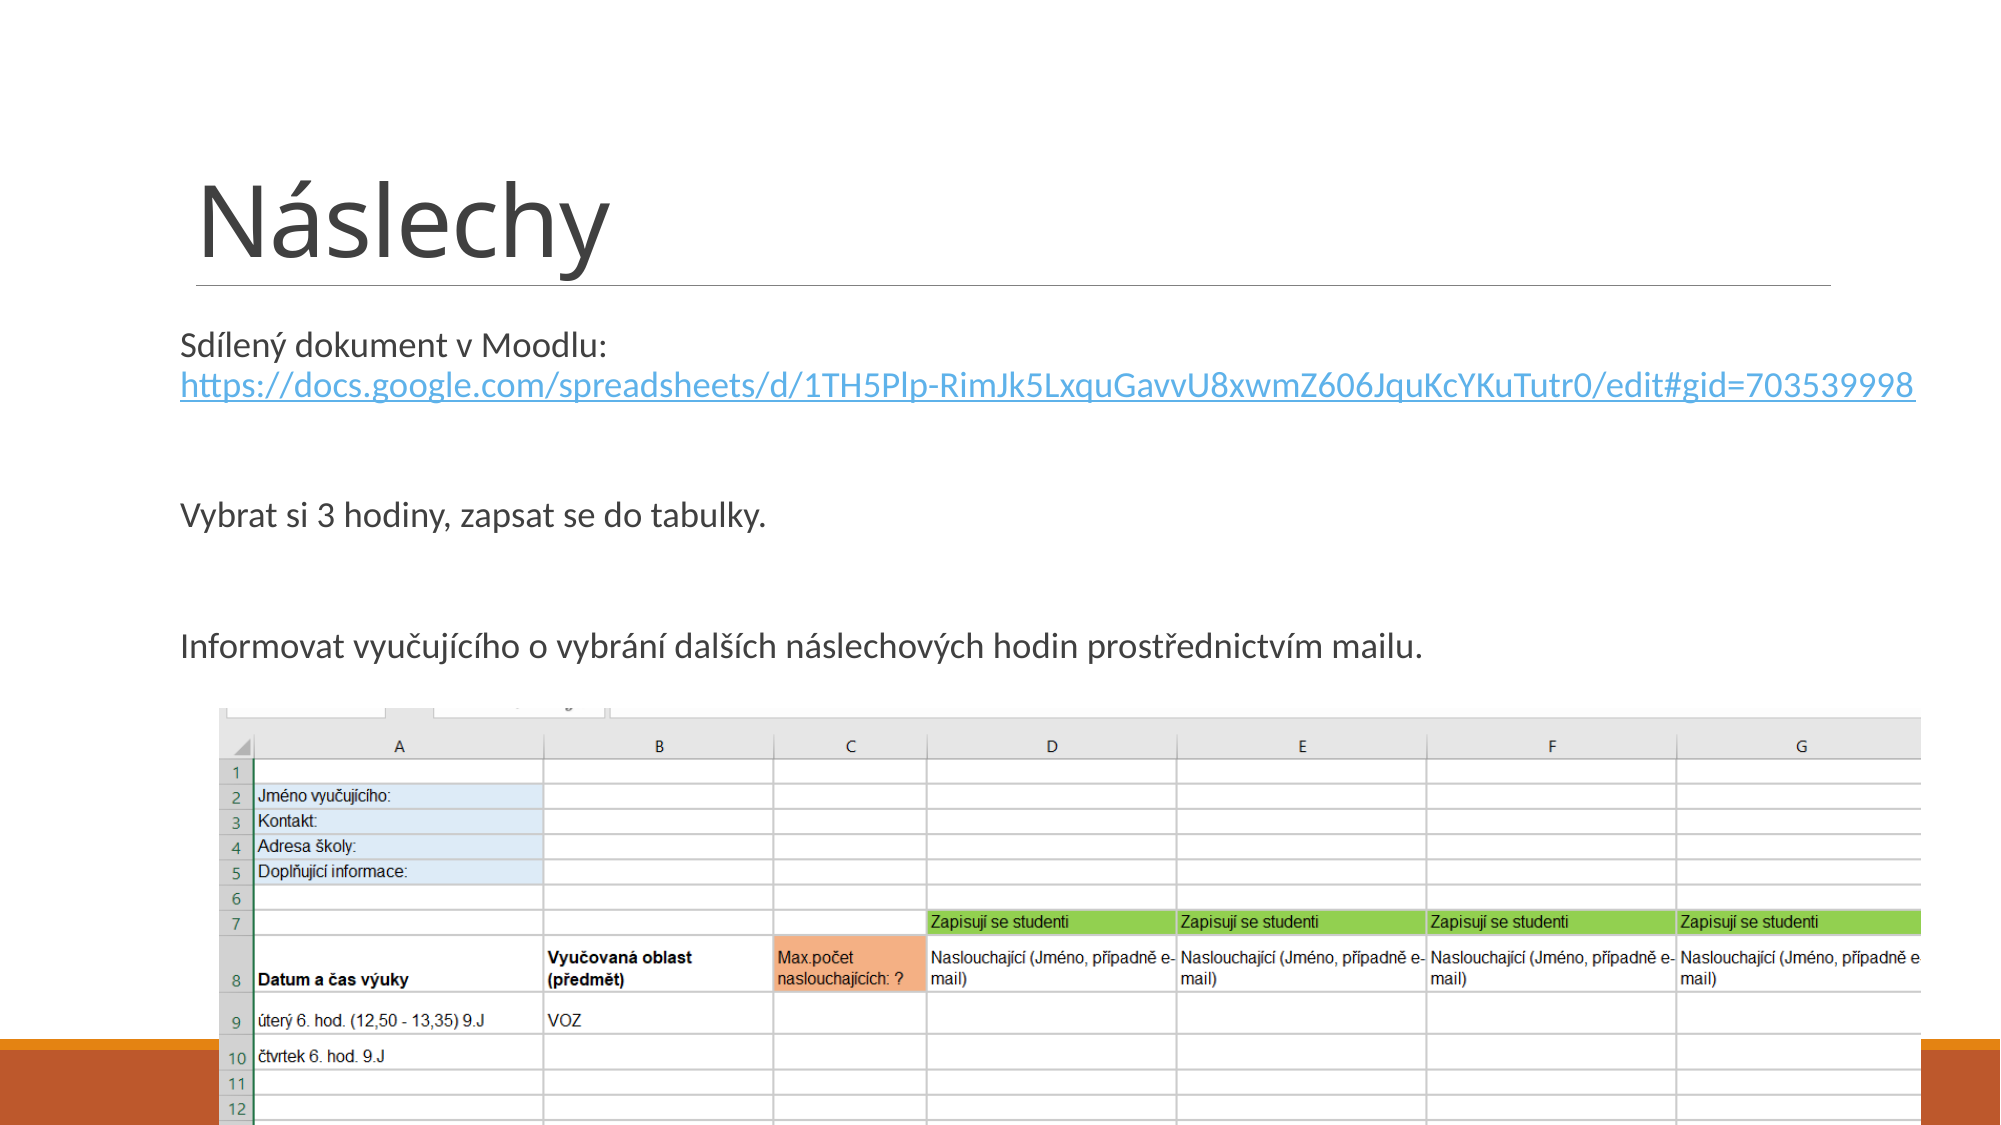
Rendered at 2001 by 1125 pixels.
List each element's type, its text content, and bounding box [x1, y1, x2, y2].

picture [218, 708, 1921, 1125]
title Náslechy [180, 47, 1830, 285]
list Sdílený dokument v Moodlu: https://docs.google.com/spreadsheets/d/1TH5Plp-RimJk5LxquGavvU8xwmZ606JquKcYKuTutr0/edit#gid=703539998 Vybrat si 3 hodiny, zapsat se do tabulky. Informovat vyučujícího o vybrání dalších náslechových hodin prostřednictvím mailu. [180, 318, 1921, 680]
